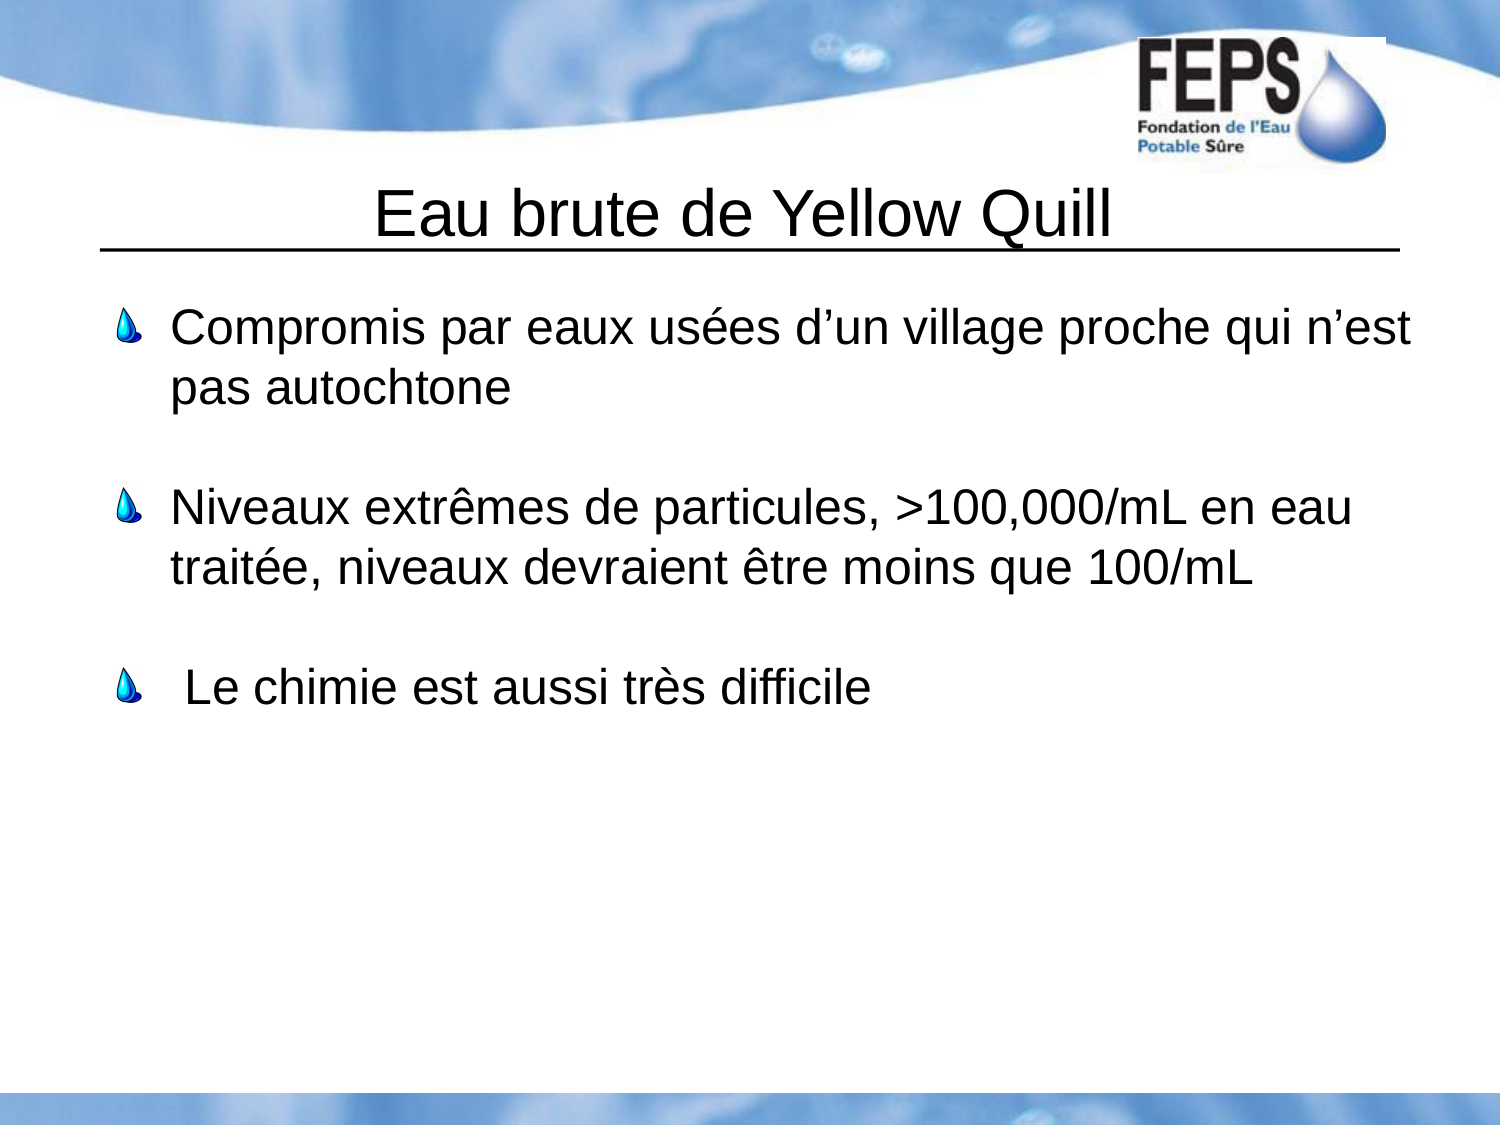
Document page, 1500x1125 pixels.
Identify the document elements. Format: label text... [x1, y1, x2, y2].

picture [114, 667, 150, 703]
text_box Eau brute de Yellow Quill [99, 183, 1388, 258]
picture [114, 307, 150, 343]
picture [0, 1093, 1500, 1125]
picture [0, 0, 1500, 174]
picture [114, 487, 150, 523]
text_box Compromis par eaux usées d’un village proche qui n’est pas autochtone Niveaux extrêmes de particules, >100,000/mL en eau traitée, niveaux devraient être moins que 100/mL Le chimie est aussi très difficile [99, 287, 1450, 723]
